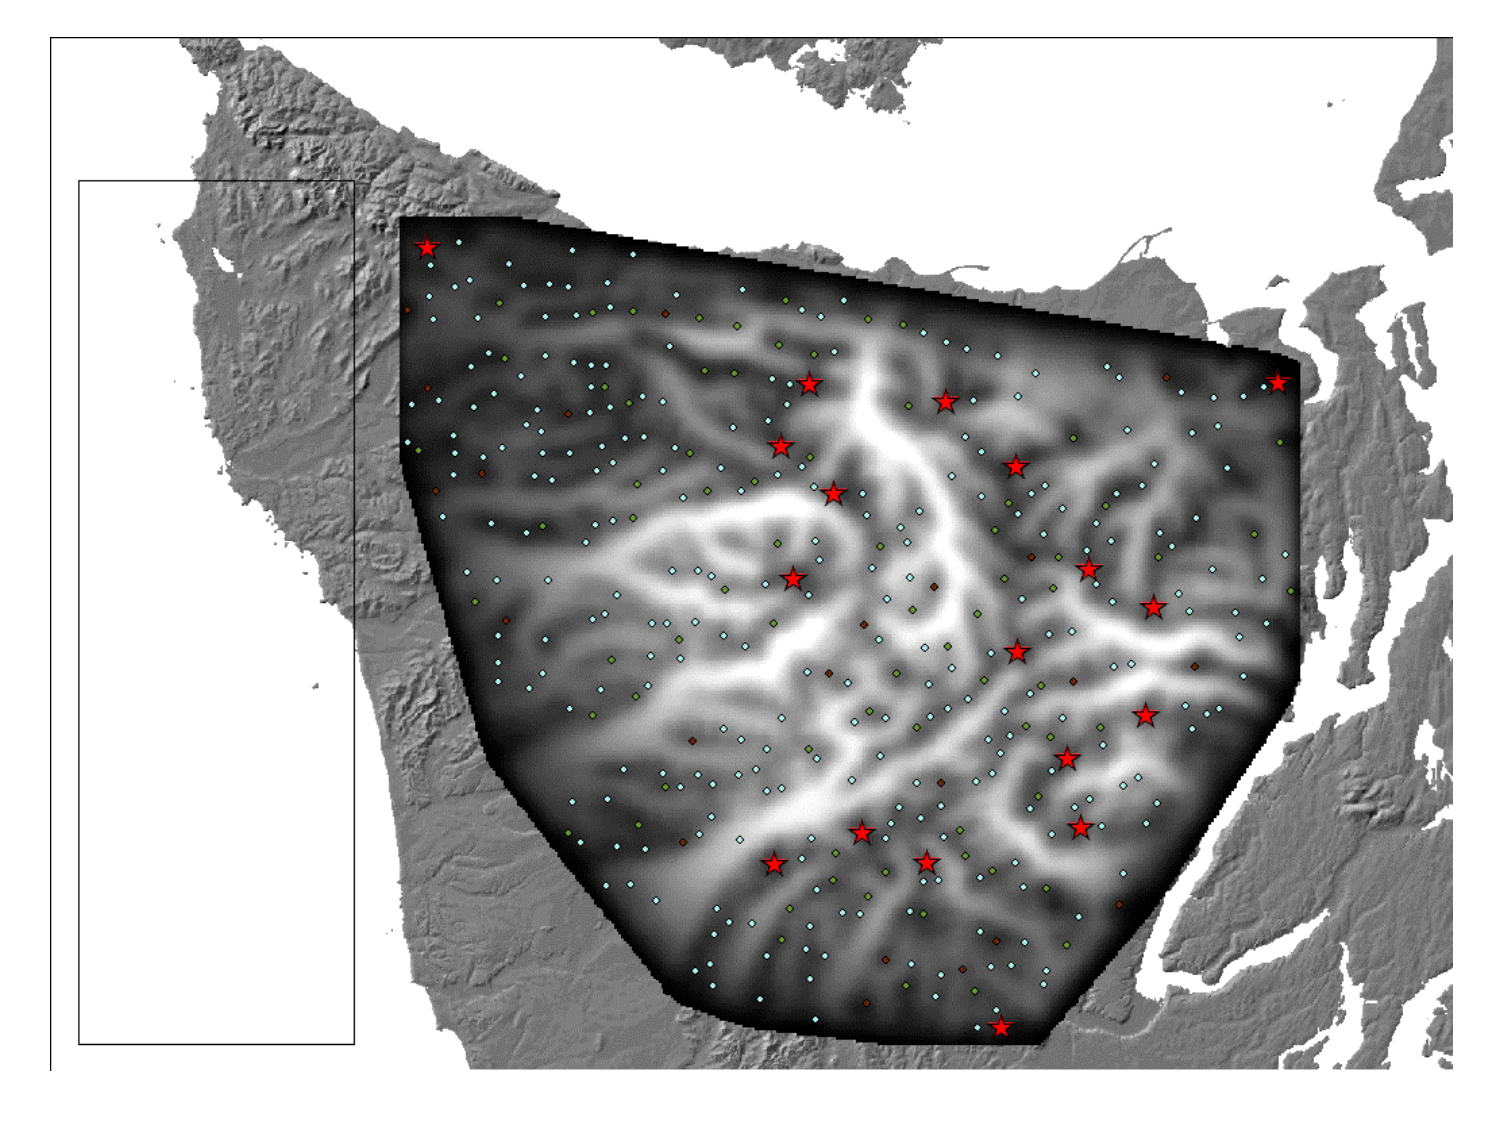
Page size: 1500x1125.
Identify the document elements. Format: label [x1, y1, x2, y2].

picture [49, 37, 1453, 1071]
